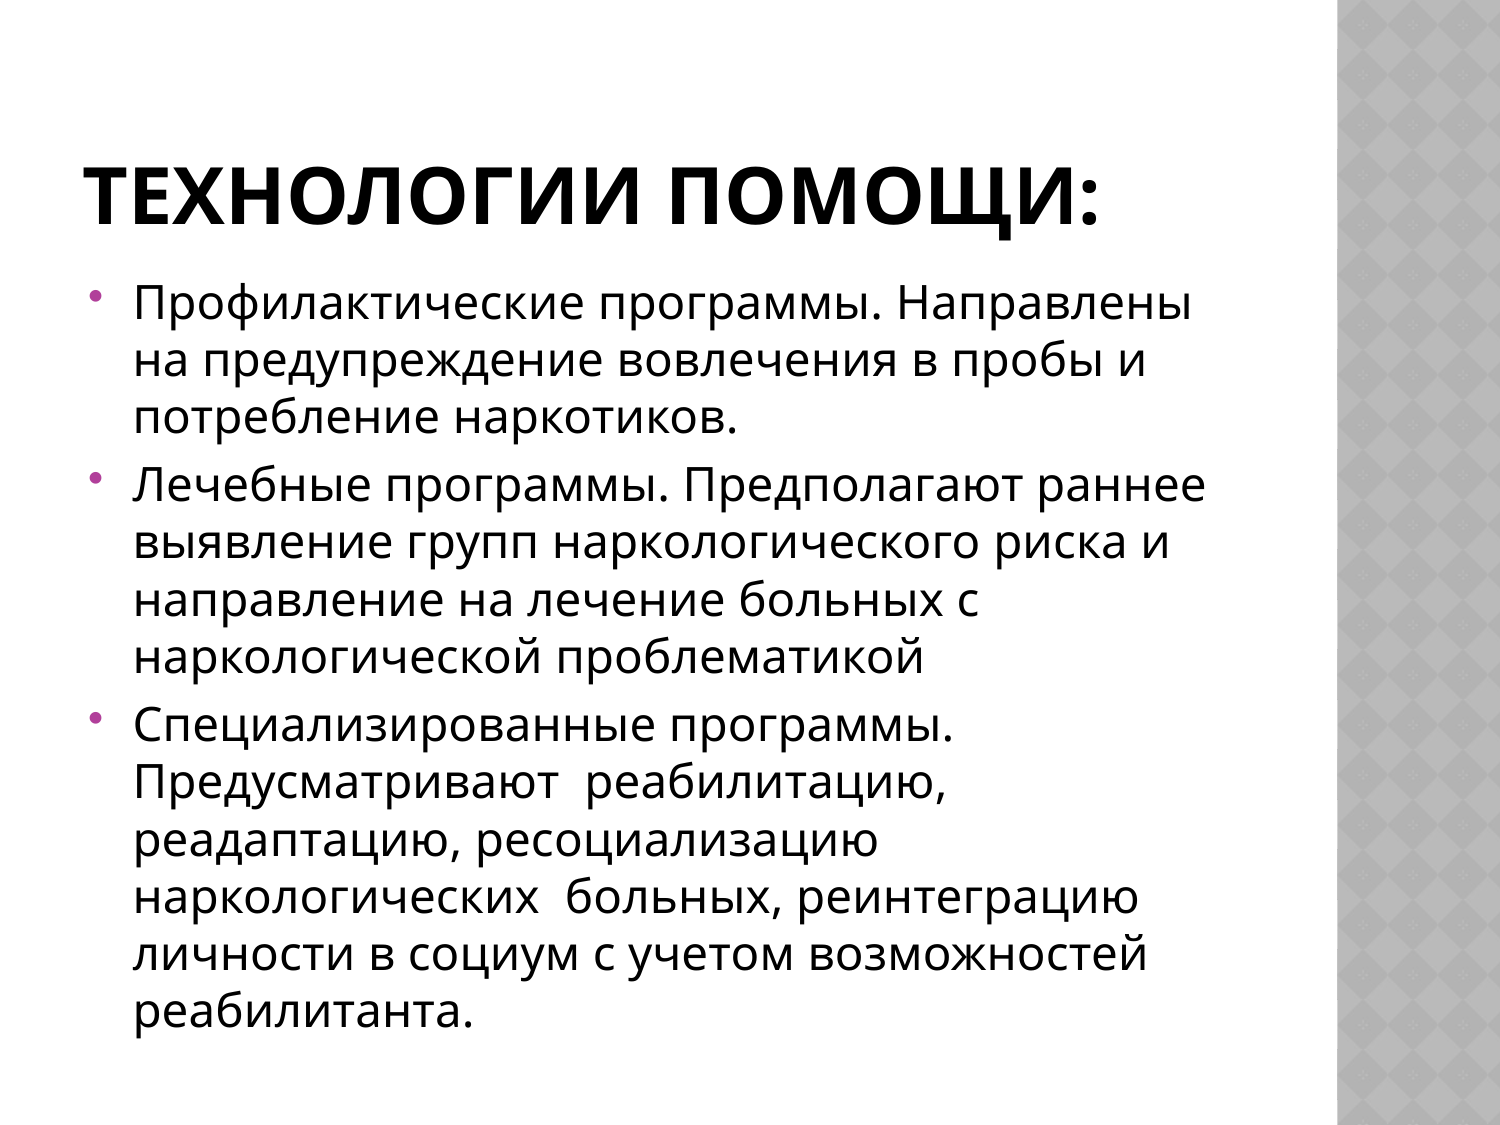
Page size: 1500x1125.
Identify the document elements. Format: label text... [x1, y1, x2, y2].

list Профилактические программы. Направлены на предупреждение вовлечения в пробы и потребление наркотиков. Лечебные программы. Предполагают раннее выявление групп наркологического риска и направление на лечение больных с наркологической проблематикой Специализированные программы. Предусматривают реабилитацию, реадаптацию, ресоциализацию наркологических больных, реинтеграцию личности в социум с учетом возможностей реабилитанта. [75, 264, 1263, 1059]
title Технологии помощи: [75, 52, 1263, 240]
